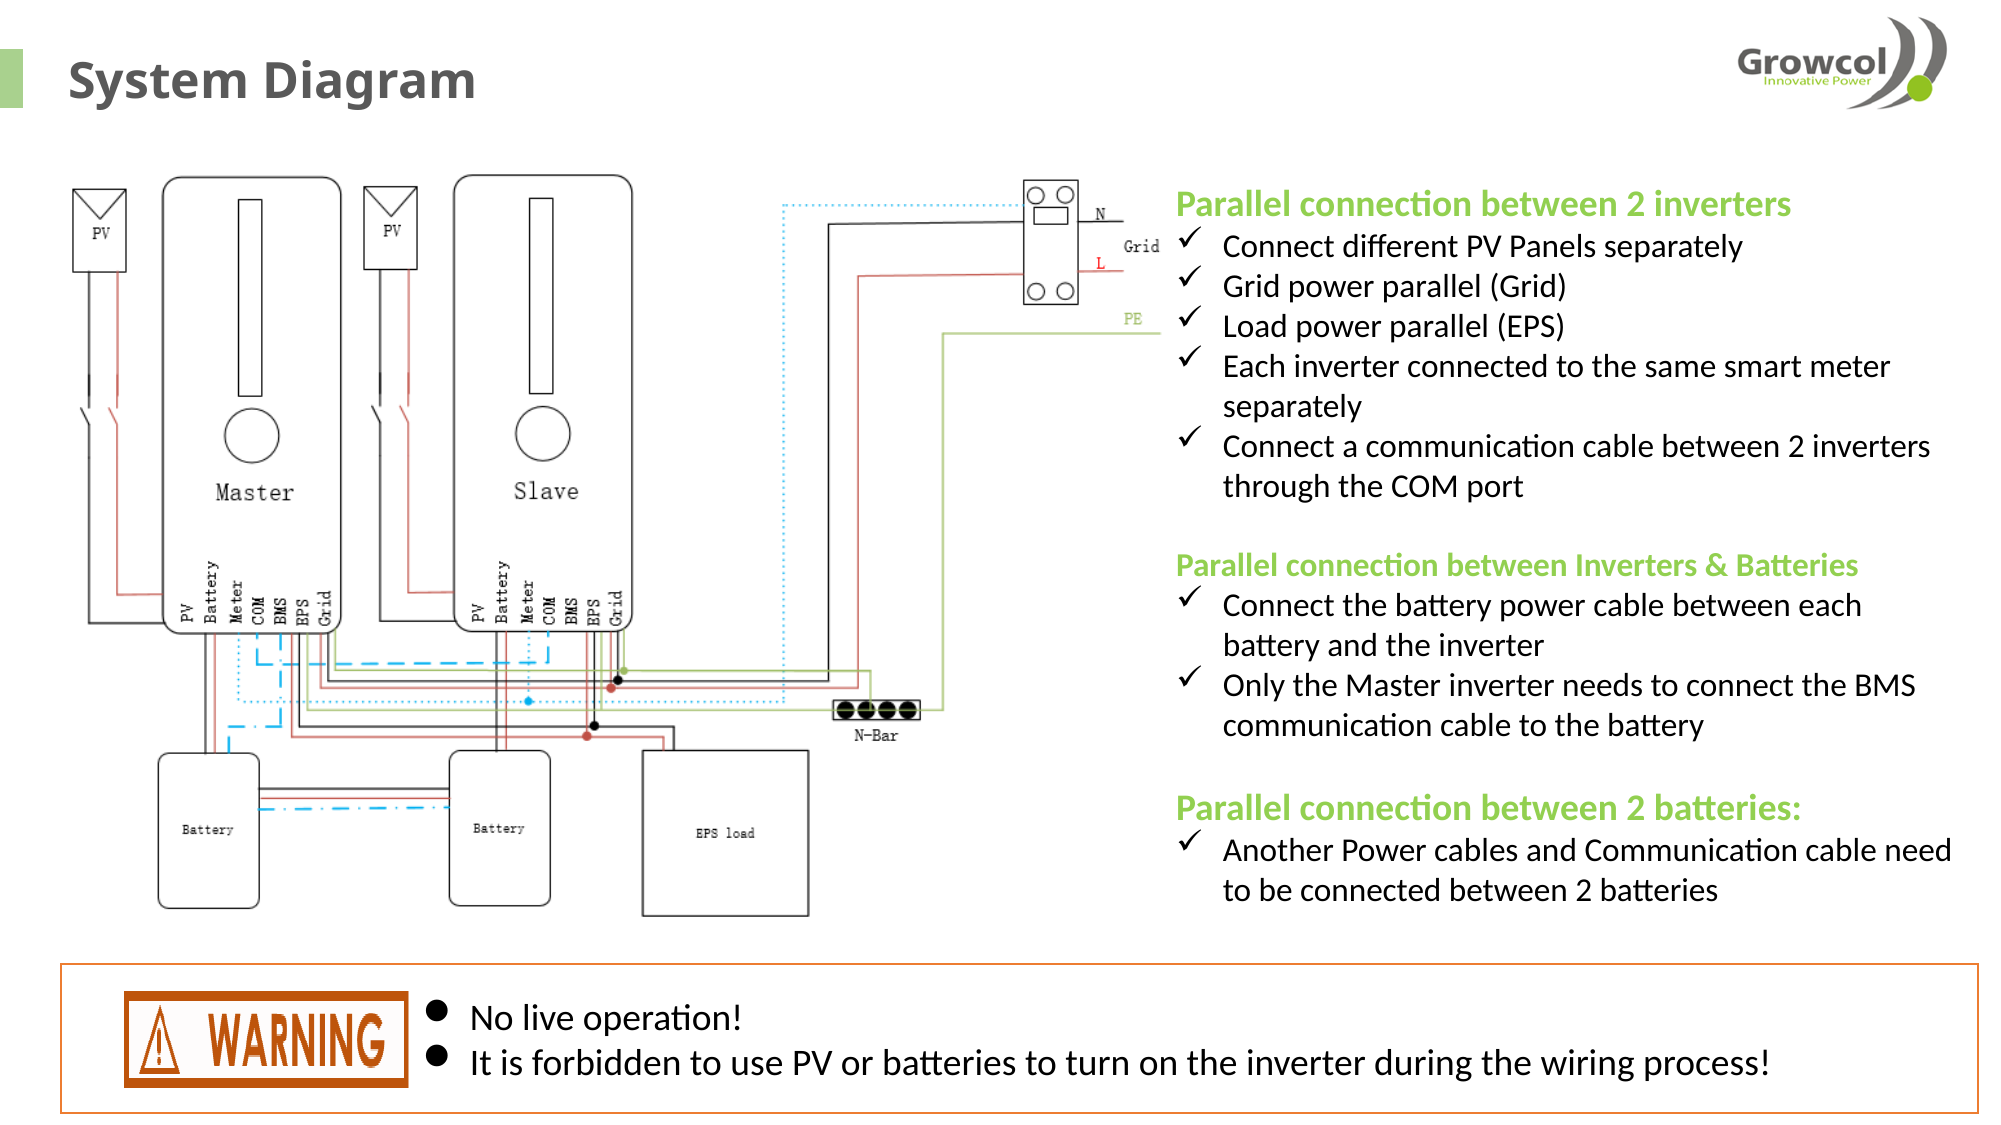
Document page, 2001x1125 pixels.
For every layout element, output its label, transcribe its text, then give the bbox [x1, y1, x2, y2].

picture [1721, 0, 2000, 121]
picture [22, 150, 1172, 935]
text_box Parallel connection between 2 inverters Connect different PV Panels separately Grid power parallel (Grid) Load power parallel (EPS) Each inverter connected to the same smart meter separately Connect a communication cable between 2 inverters through the COM port Parallel connection between Inverters & Batteries Connect the battery power cable between each battery and the inverter Only the Master inverter needs to connect the BMS communication cable to the battery Parallel connection between 2 batteries: Another Power cables and Communication cable need to be connected between 2 batteries [1161, 171, 1979, 956]
text_box [60, 963, 1979, 1114]
picture [124, 988, 409, 1092]
text_box System Diagram [53, 41, 493, 116]
text_box [0, 49, 23, 108]
text_box No live operation! It is forbidden to use PV or batteries to turn on the inverter during the wiring process! [408, 985, 1898, 1091]
